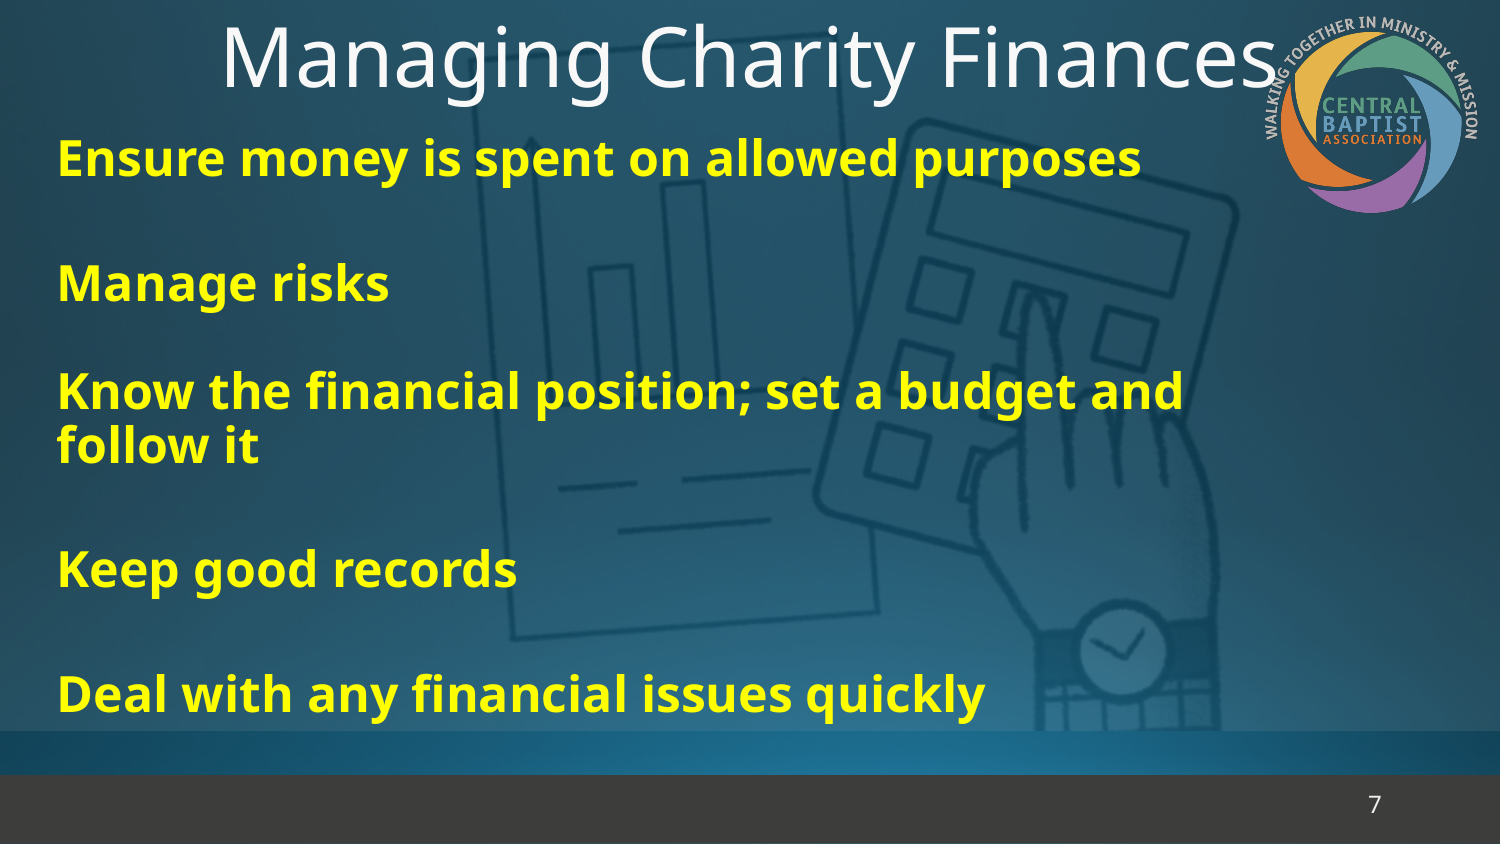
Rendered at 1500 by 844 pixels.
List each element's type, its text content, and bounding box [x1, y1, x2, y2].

picture [0, 0, 1500, 775]
slide_number 7 [1059, 782, 1397, 827]
